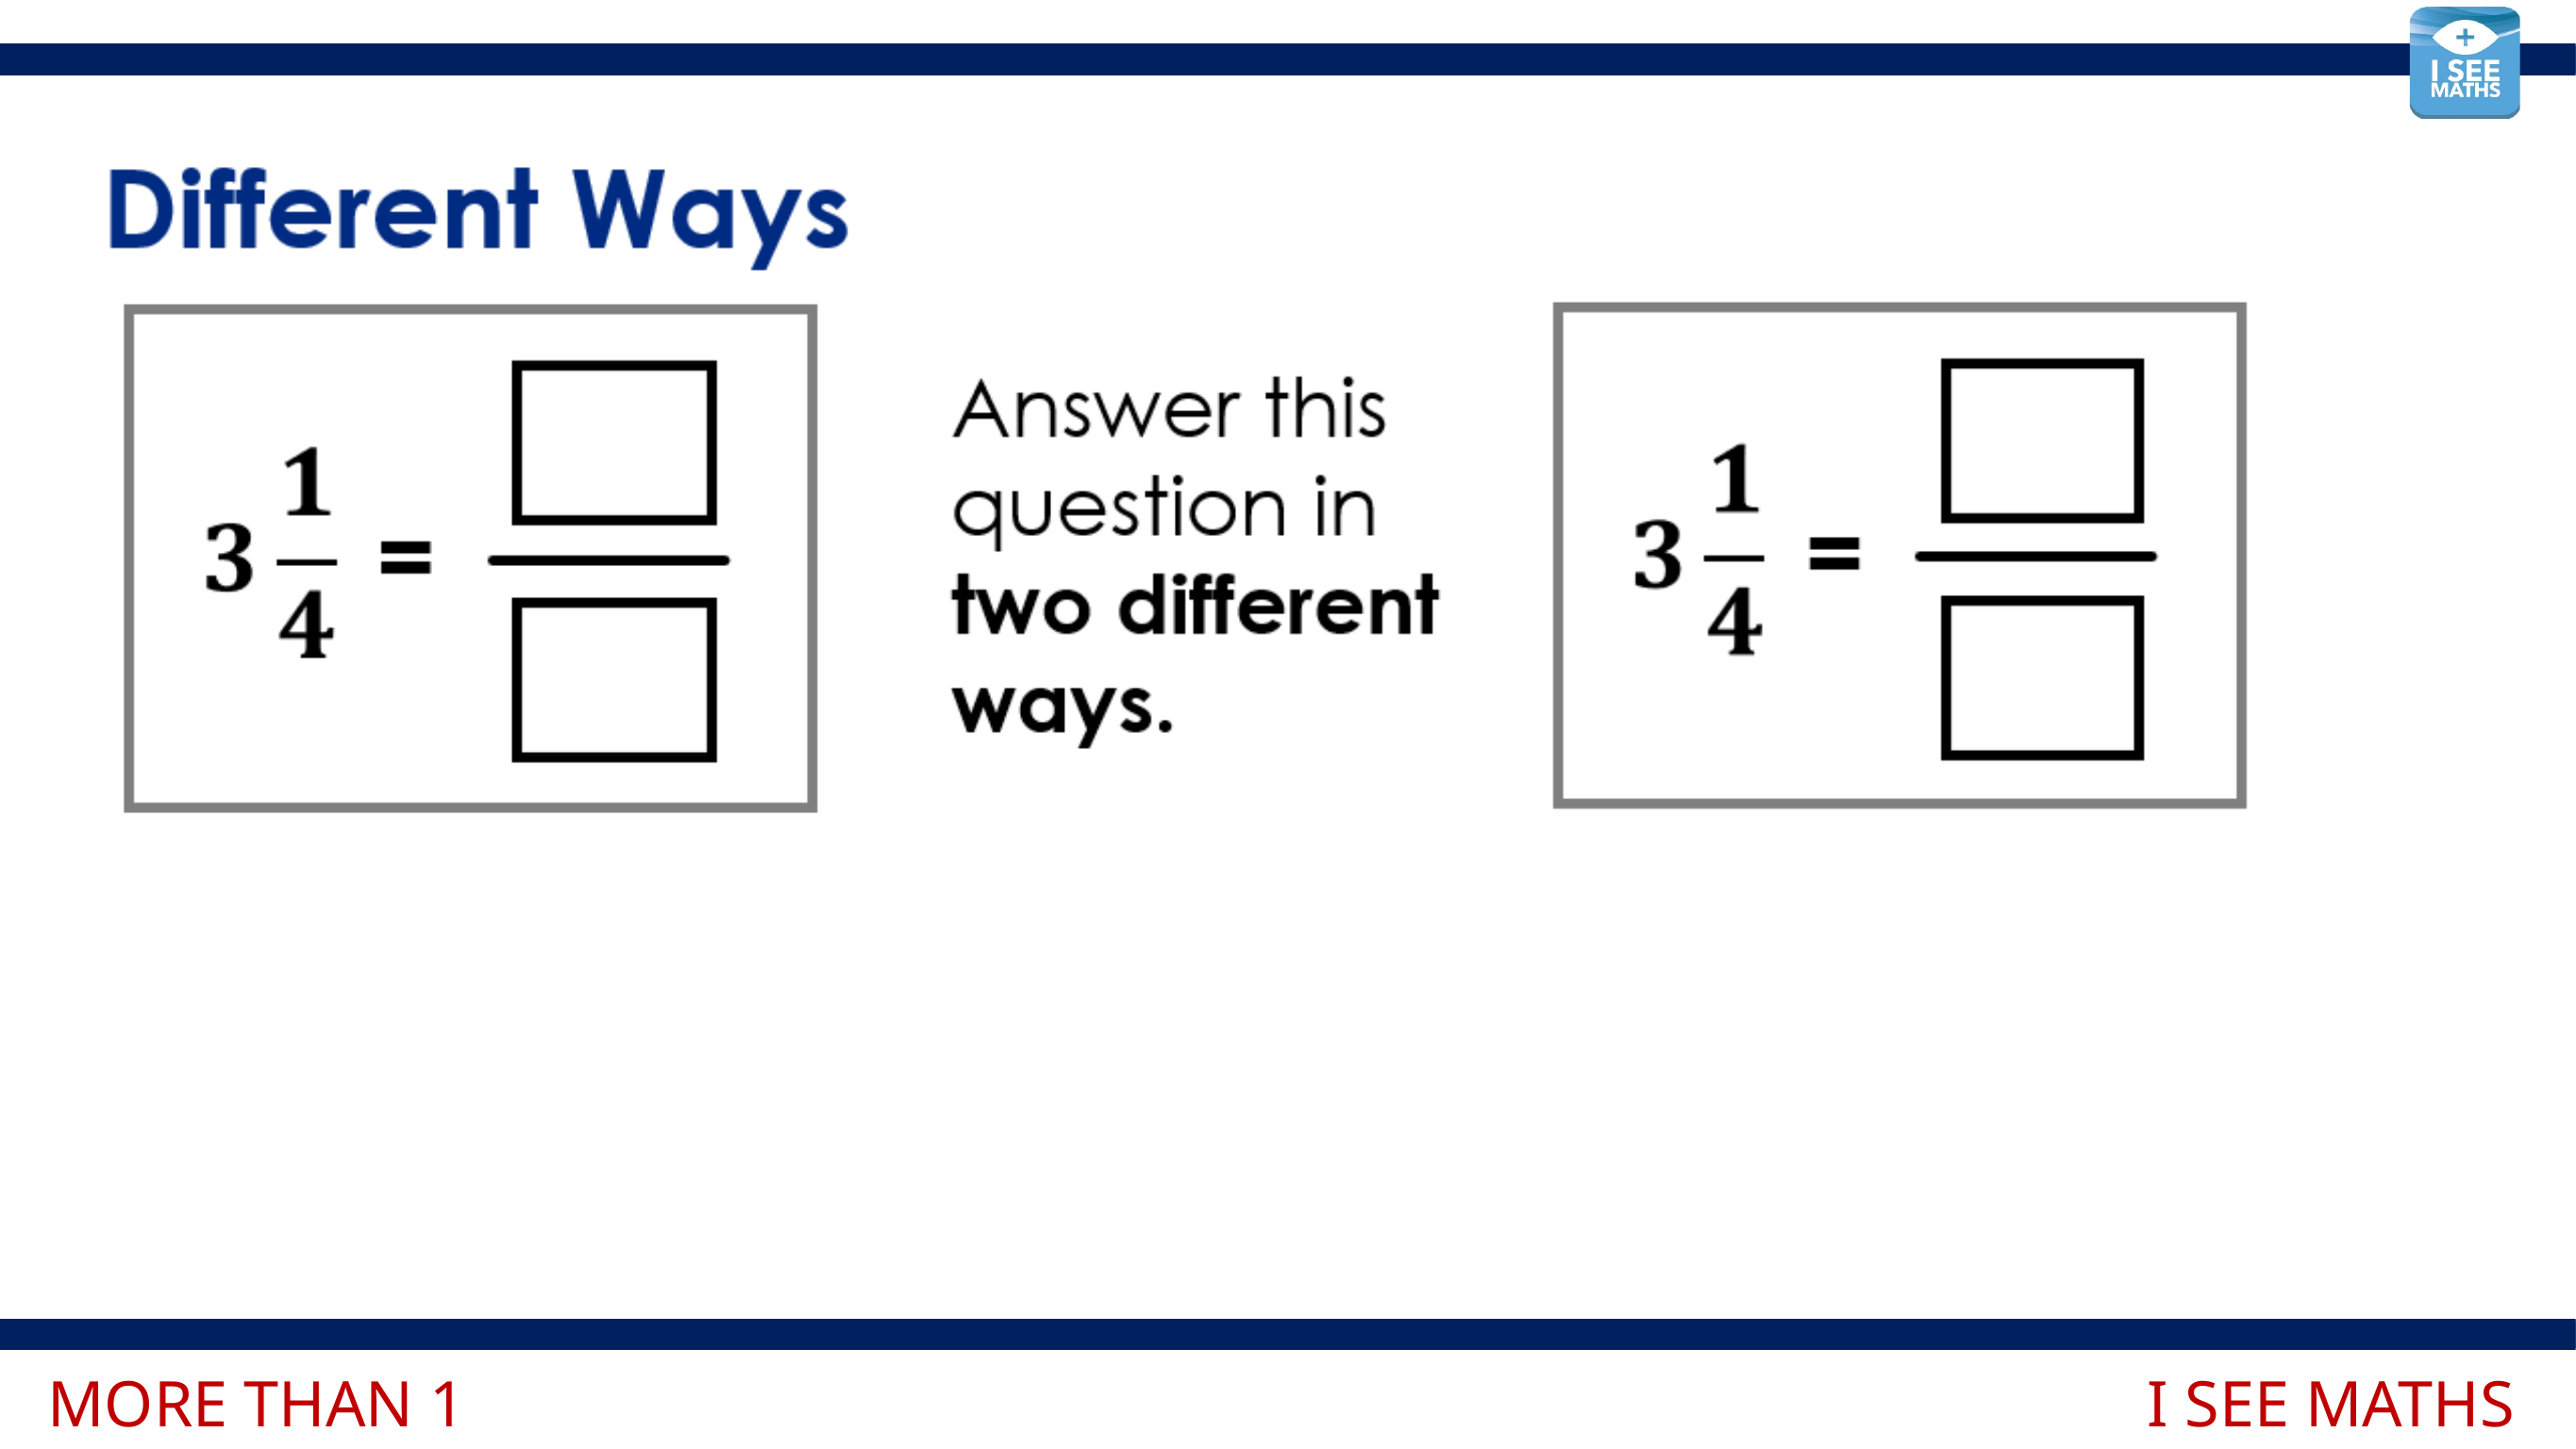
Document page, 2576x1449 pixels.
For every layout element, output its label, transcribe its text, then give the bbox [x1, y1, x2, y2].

picture [55, 118, 2281, 848]
text_box [2524, 43, 2576, 75]
picture [2409, 6, 2520, 119]
text_box [0, 1319, 2576, 1350]
text_box MORE THAN 1 [33, 1357, 481, 1447]
text_box [0, 43, 2404, 75]
text_box I SEE MATHS [2133, 1357, 2530, 1447]
